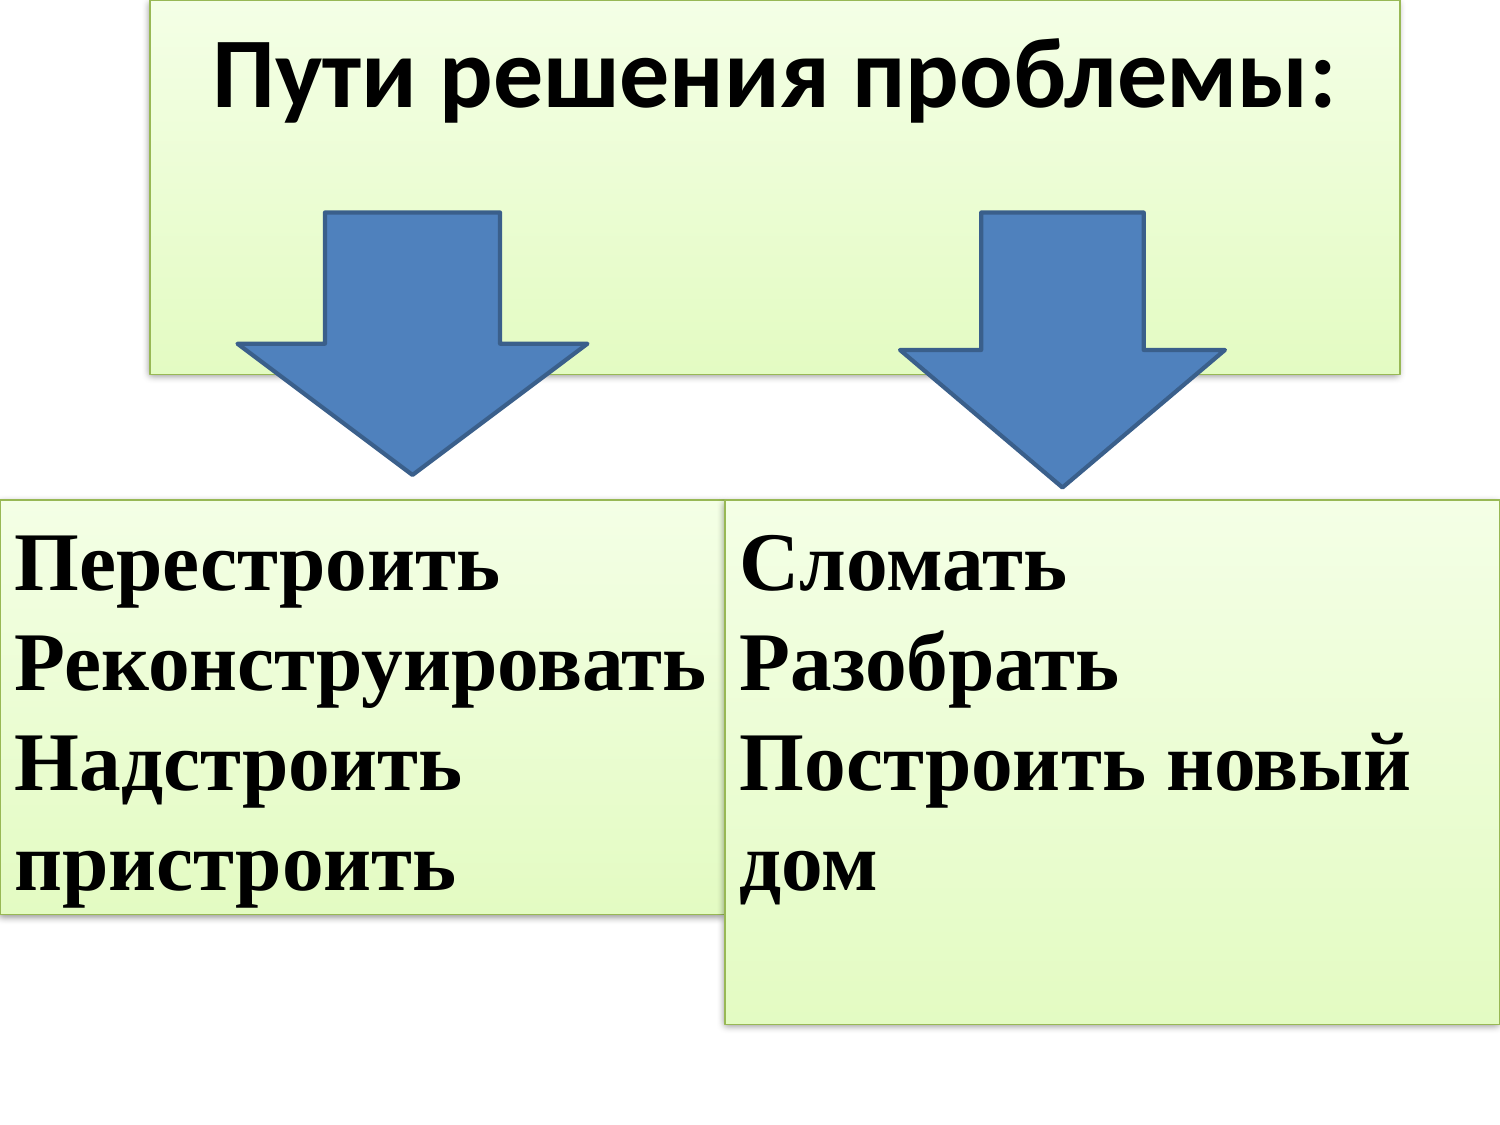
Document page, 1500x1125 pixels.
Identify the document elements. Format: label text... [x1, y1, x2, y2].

text_box Сломать Разобрать Построить новый дом [724, 499, 1500, 1025]
text_box Перестроить Реконструировать Надстроить пристроить [0, 499, 722, 915]
text_box Пути решения проблемы: [149, 0, 1401, 375]
text_box [898, 210, 1227, 490]
text_box [235, 210, 590, 477]
